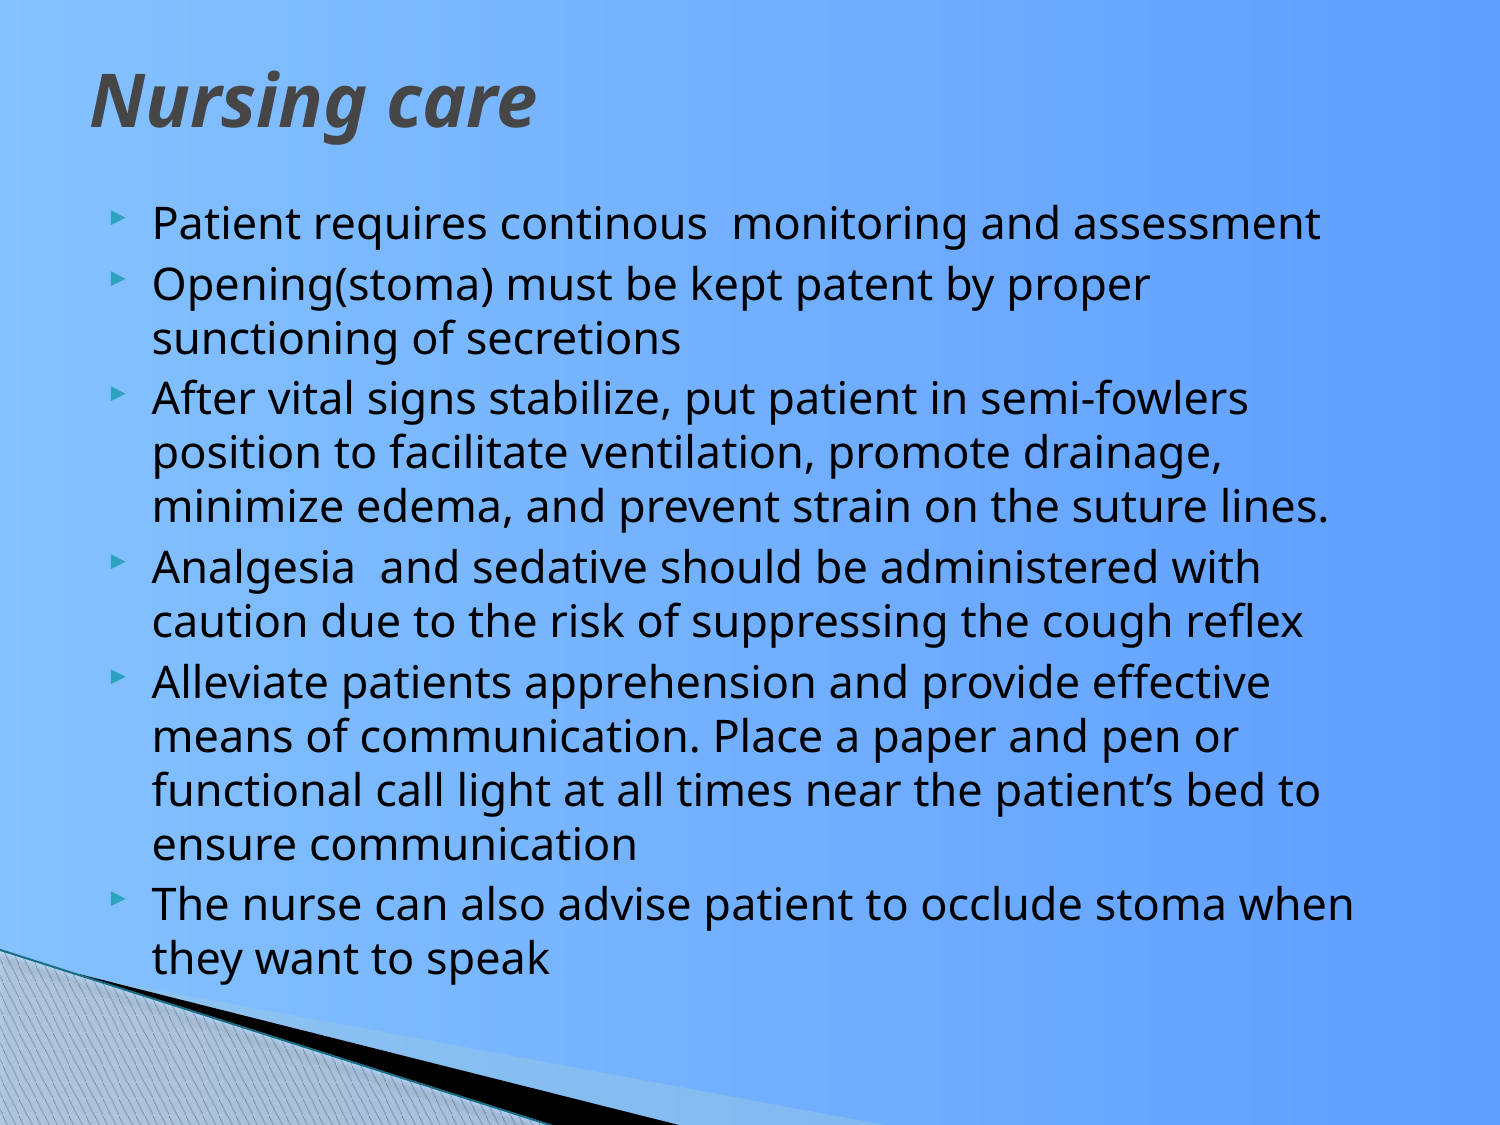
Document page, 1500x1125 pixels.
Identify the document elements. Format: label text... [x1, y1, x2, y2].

list Patient requires continous monitoring and assessment Opening(stoma) must be kept patent by proper sunctioning of secretions After vital signs stabilize, put patient in semi-fowlers position to facilitate ventilation, promote drainage, minimize edema, and prevent strain on the suture lines. Analgesia and sedative should be administered with caution due to the risk of suppressing the cough reflex Alleviate patients apprehension and provide effective means of communication. Place a paper and pen or functional call light at all times near the patient’s bed to ensure communication The nurse can also advise patient to occlude stoma when they want to speak [75, 187, 1425, 1005]
title Nursing care [75, 45, 1425, 150]
